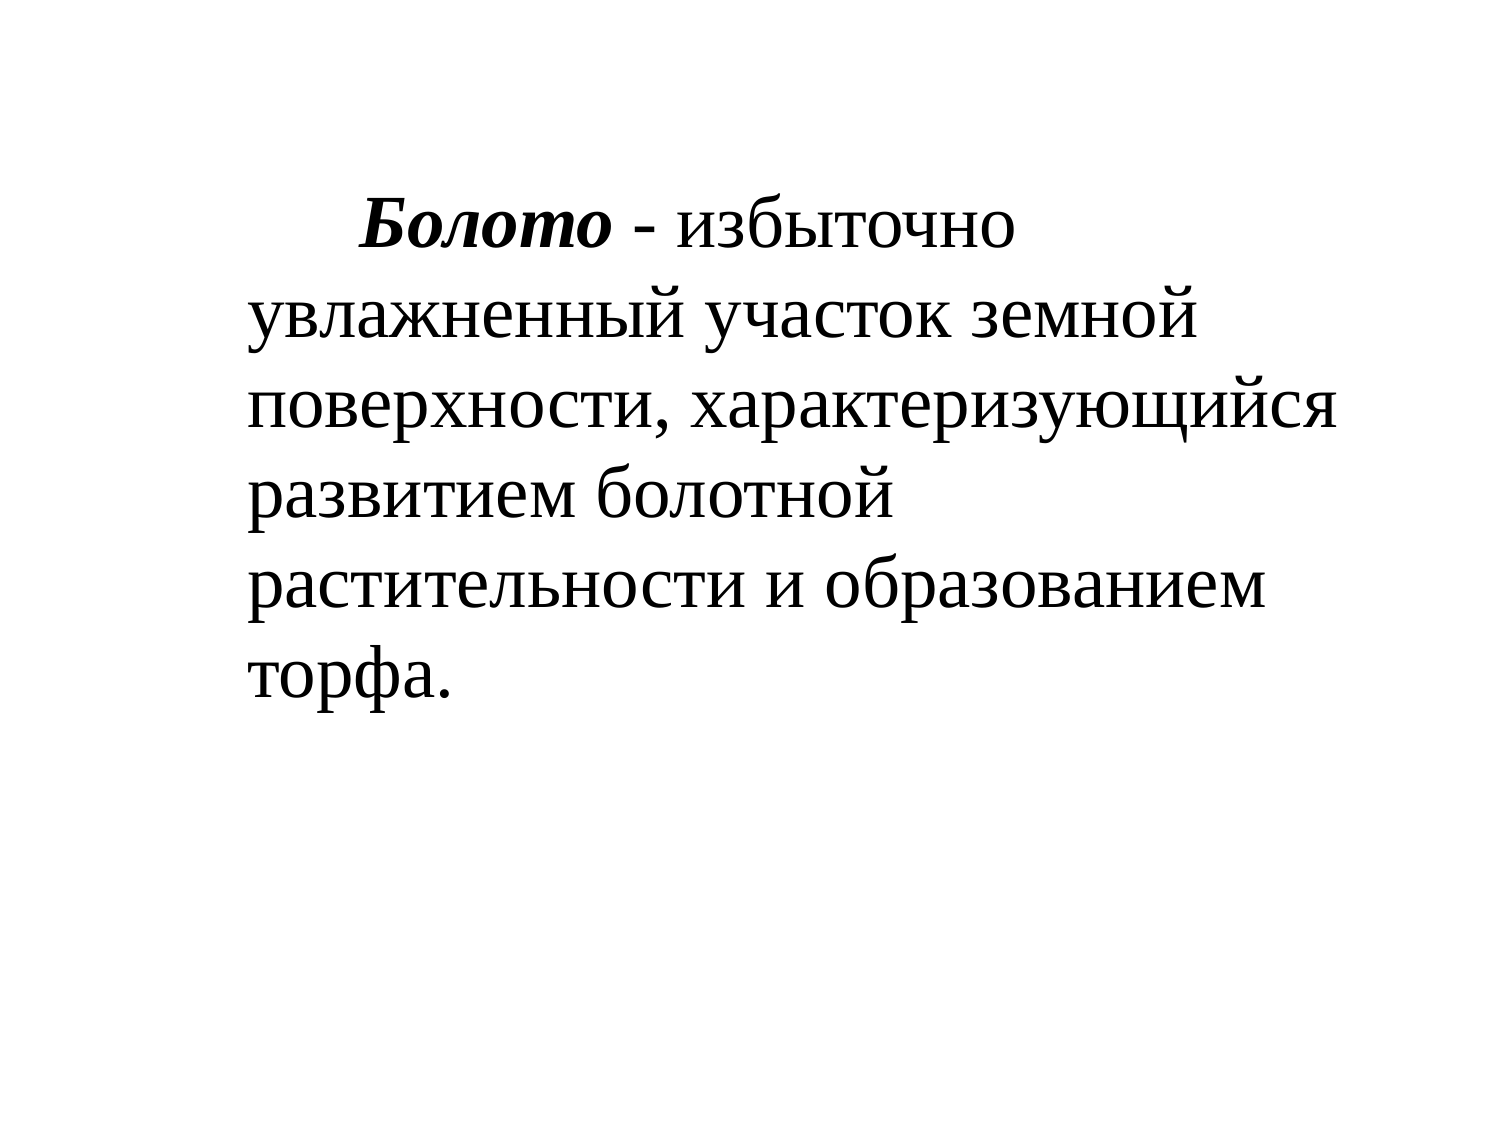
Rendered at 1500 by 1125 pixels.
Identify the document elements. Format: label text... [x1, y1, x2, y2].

list Болото - избыточно увлажненный участок земной поверхности, характеризующийся развитием болотной растительности и образованием торфа. [175, 70, 1357, 1044]
